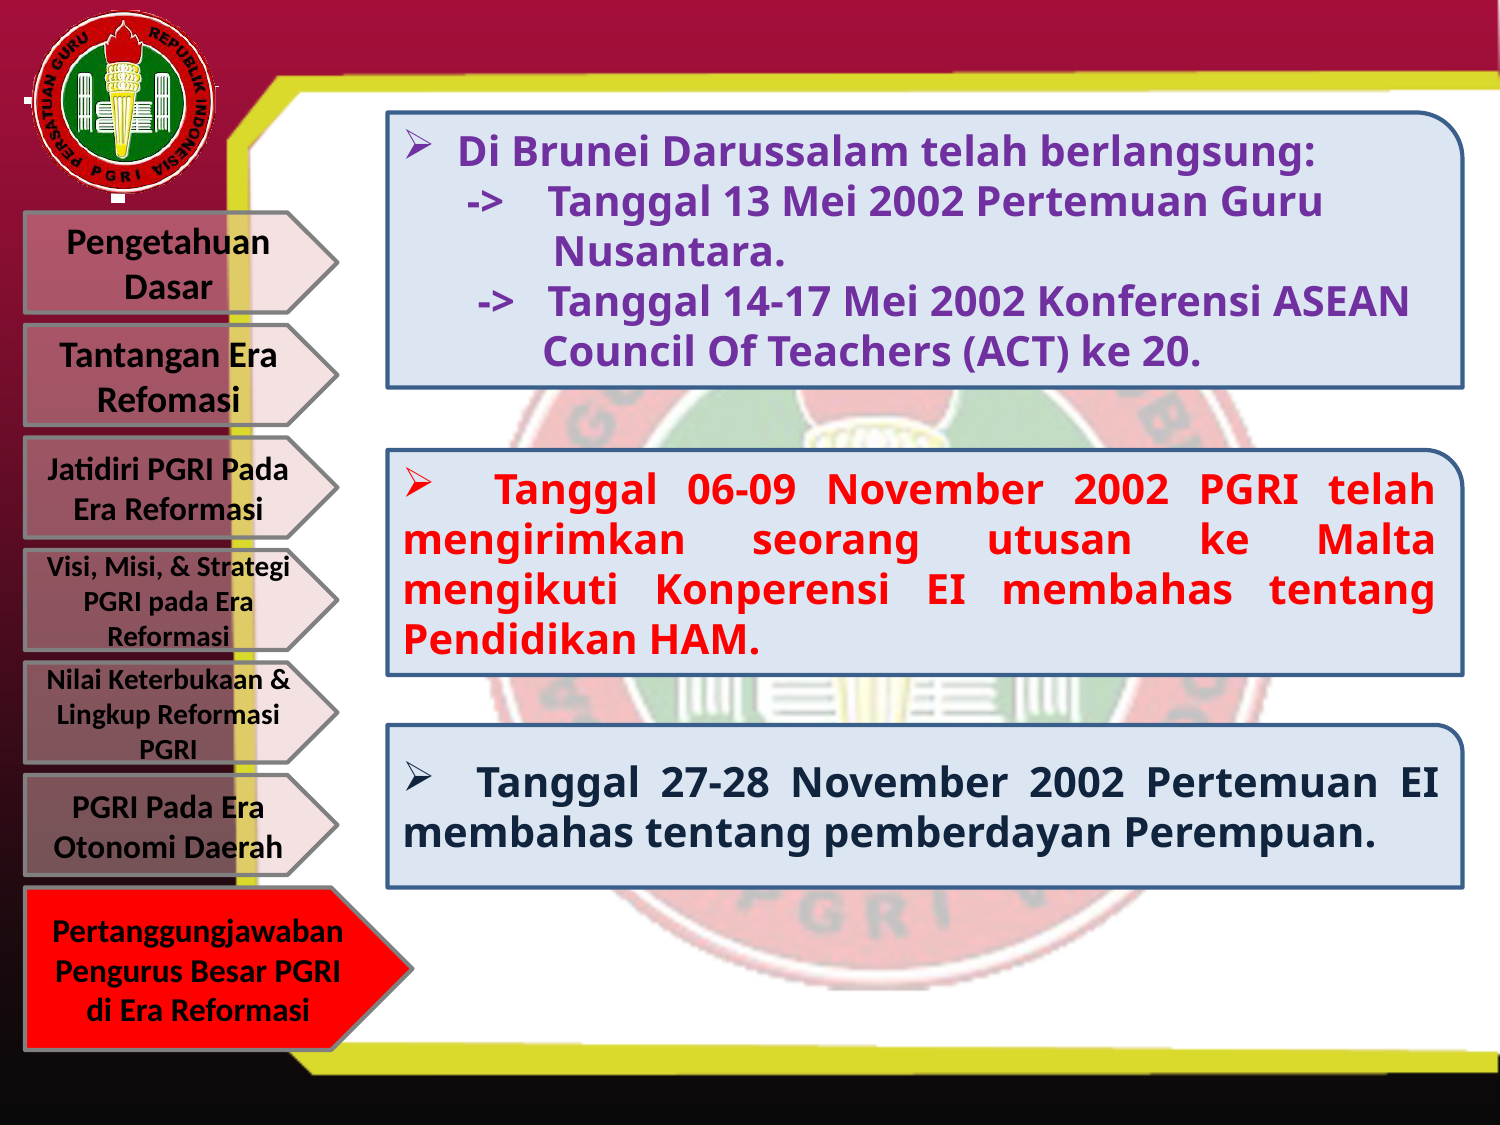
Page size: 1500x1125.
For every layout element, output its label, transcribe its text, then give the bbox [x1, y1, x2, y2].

text_box Pertanggungjawaban Pengurus Besar PGRI di Era Reformasi [22, 885, 415, 1053]
text_box Pengetahuan Dasar [22, 210, 340, 315]
text_box PGRI Pada Era Otonomi Daerah [22, 772, 340, 878]
text_box Tanggal 27-28 November 2002 Pertemuan EI membahas tentang pemberdayan Perempuan. [385, 722, 1465, 890]
picture [0, 0, 1500, 1125]
text_box Di Brunei Darussalam telah berlangsung: -> Tanggal 13 Mei 2002 Pertemuan Guru Nusantara. -> Tanggal 14-17 Mei 2002 Konferensi ASEAN Council Of Teachers (ACT) ke 20. [385, 110, 1465, 390]
text_box Nilai Keterbukaan & Lingkup Reformasi PGRI [22, 660, 340, 765]
text_box Tantangan Era Refomasi [22, 322, 340, 428]
text_box Tanggal 06-09 November 2002 PGRI telah mengirimkan seorang utusan ke Malta mengikuti Konperensi EI membahas tentang Pendidikan HAM. [385, 447, 1465, 678]
text_box Jatidiri PGRI Pada Era Reformasi [22, 435, 340, 540]
text_box Visi, Misi, & Strategi PGRI pada Era Reformasi [22, 547, 340, 653]
